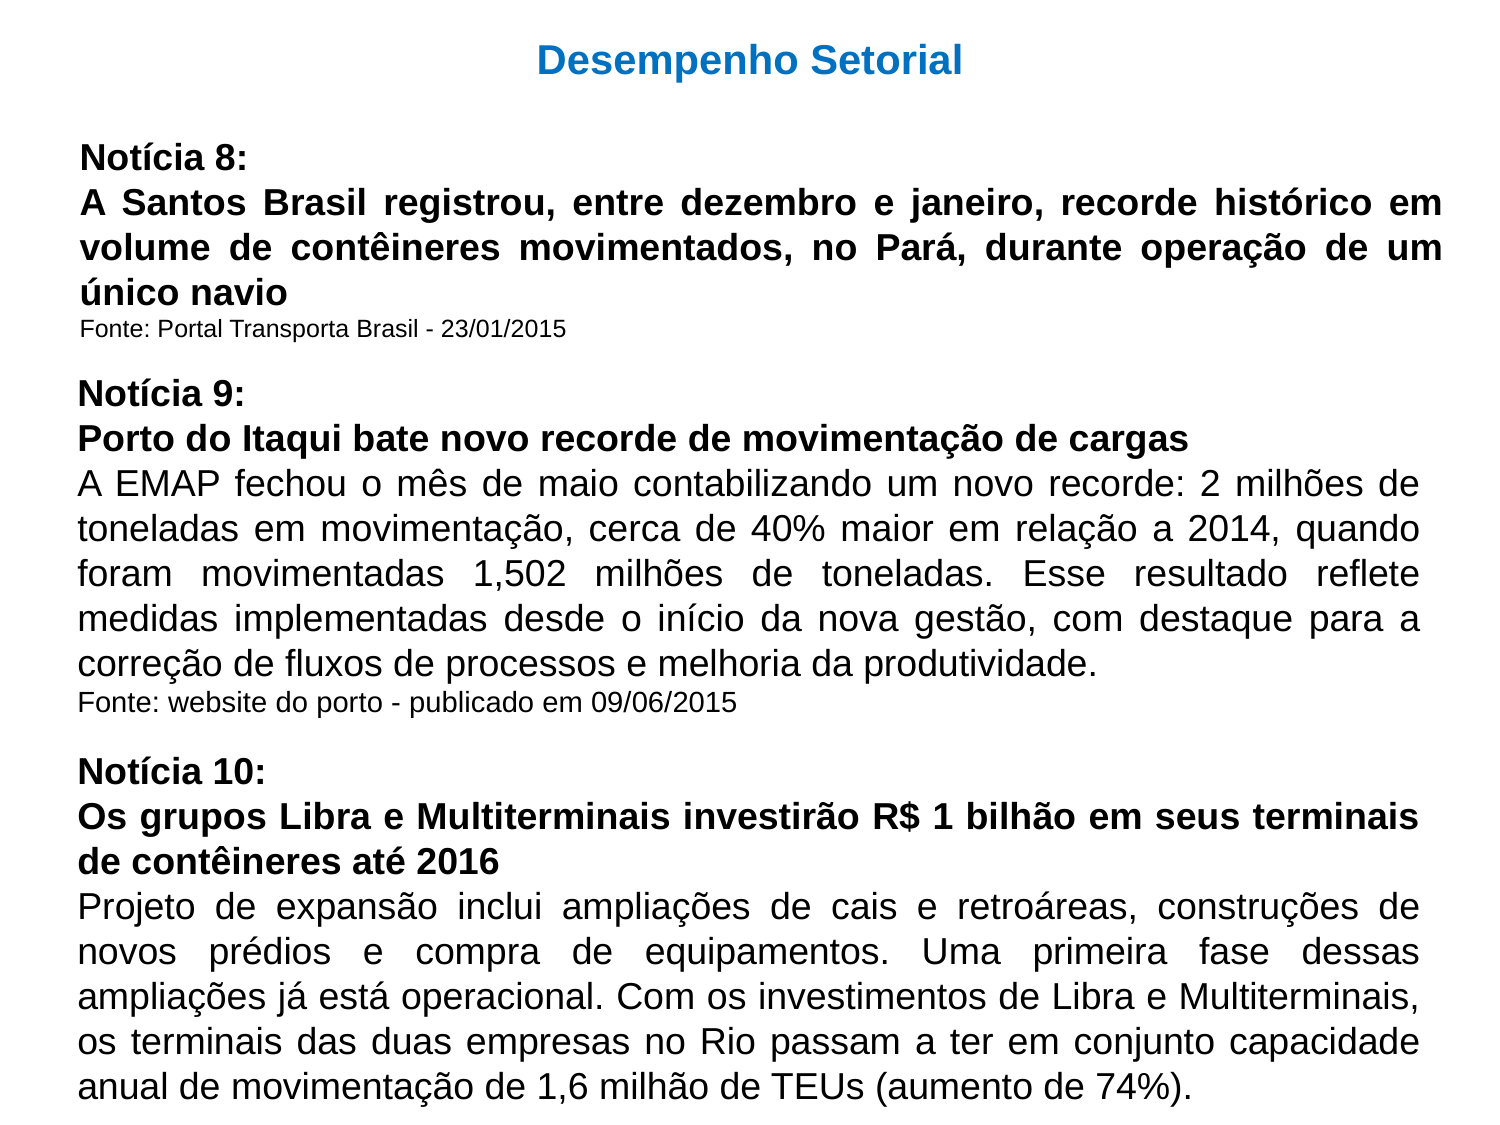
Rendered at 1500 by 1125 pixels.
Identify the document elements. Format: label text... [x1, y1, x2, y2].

text_box Notícia 10: Os grupos Libra e Multiterminais investirão R$ 1 bilhão em seus terminais de contêineres até 2016 Projeto de expansão inclui ampliações de cais e retroáreas, construções de novos prédios e compra de equipamentos. Uma primeira fase dessas ampliações já está operacional. Com os investimentos de Libra e Multiterminais, os terminais das duas empresas no Rio passam a ter em conjunto capacidade anual de movimentação de 1,6 milhão de TEUs (aumento de 74%). [62, 739, 1435, 1115]
text_box Notícia 9: Porto do Itaqui bate novo recorde de movimentação de cargas A EMAP fechou o mês de maio contabilizando um novo recorde: 2 milhões de toneladas em movimentação, cerca de 40% maior em relação a 2014, quando foram movimentadas 1,502 milhões de toneladas. Esse resultado reflete medidas implementadas desde o início da nova gestão, com destaque para a correção de fluxos de processos e melhoria da produtividade. Fonte: website do porto - publicado em 09/06/2015 [62, 361, 1435, 739]
text_box Notícia 8: A Santos Brasil registrou, entre dezembro e janeiro, recorde histórico em volume de contêineres movimentados, no Pará, durante operação de um único navio Fonte: Portal Transporta Brasil - 23/01/2015 [64, 125, 1459, 351]
title Desempenho Setorial [30, 30, 1471, 86]
